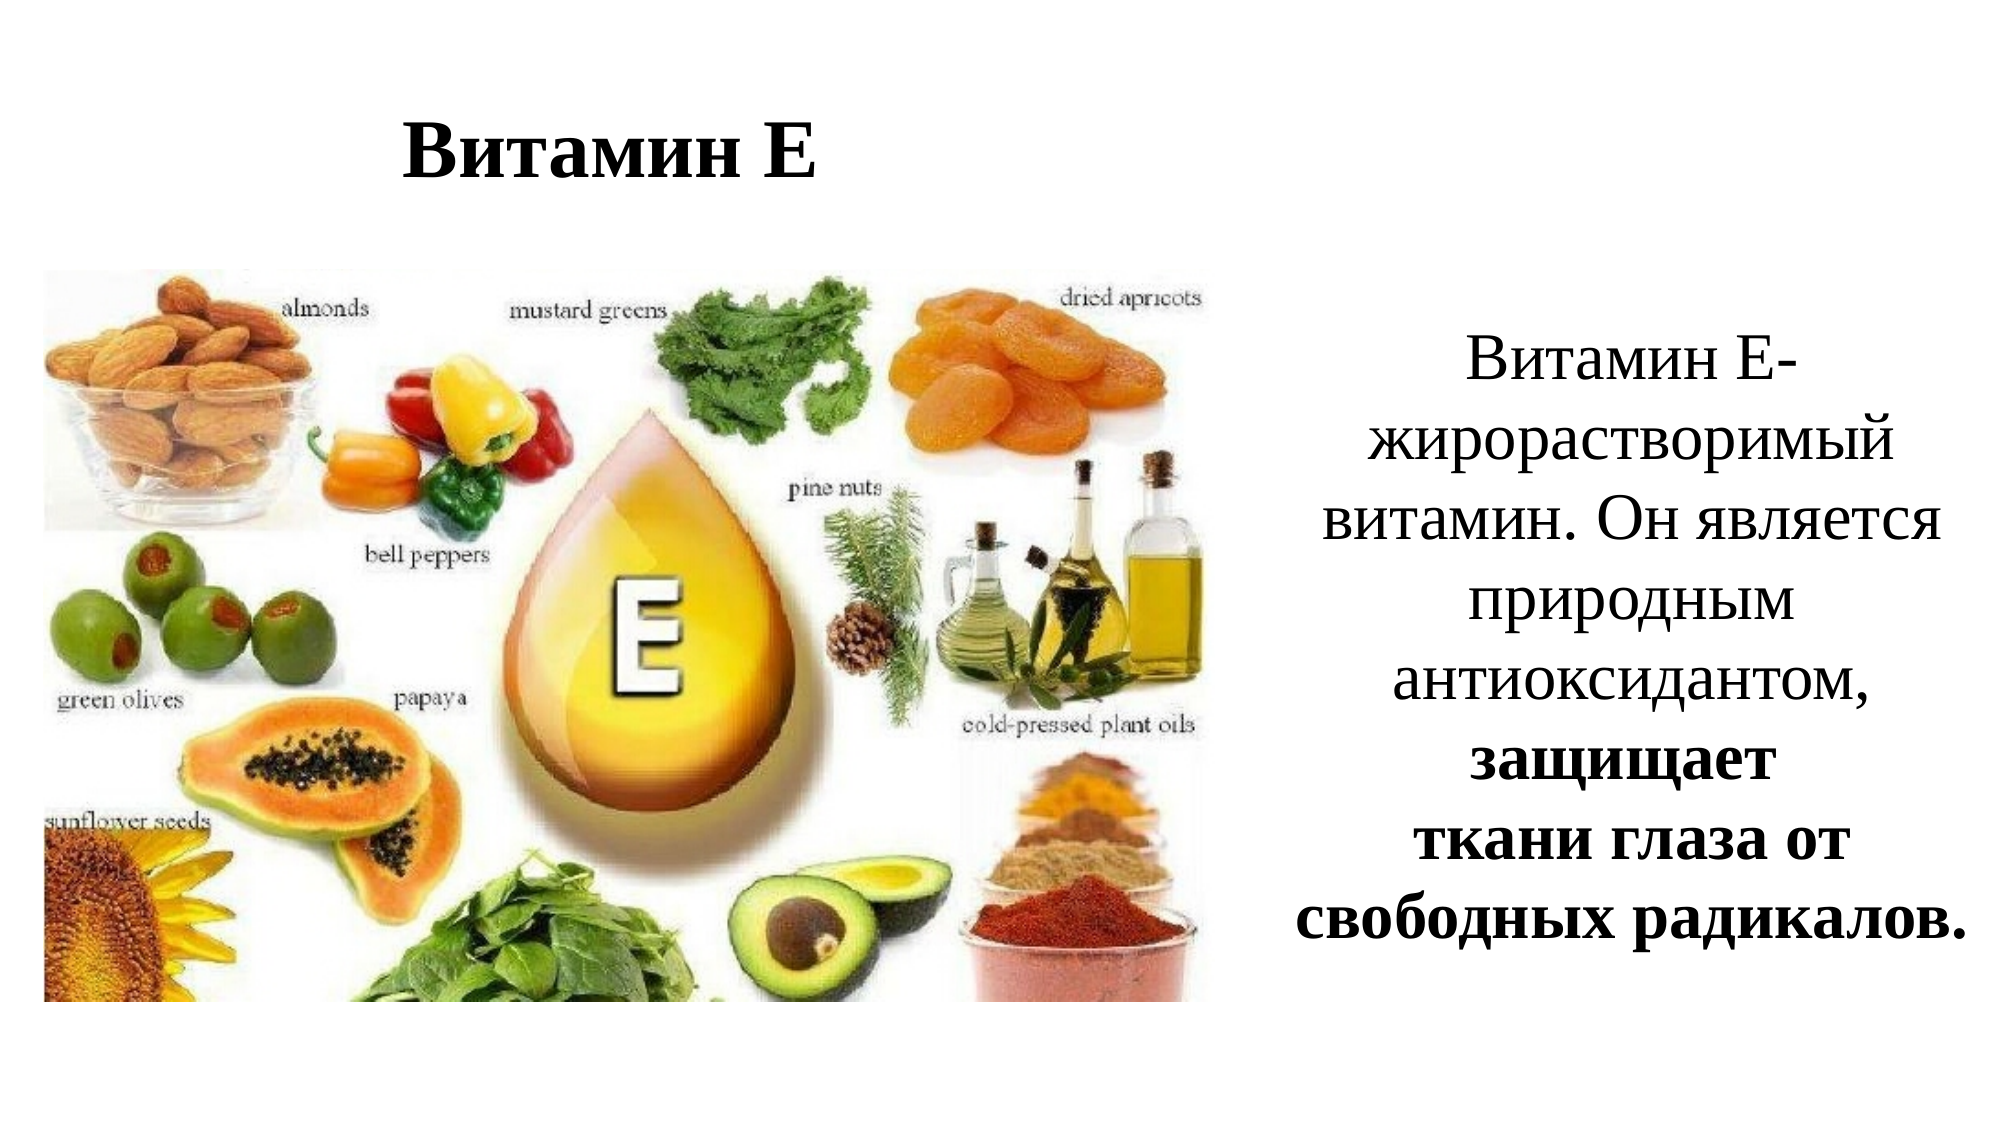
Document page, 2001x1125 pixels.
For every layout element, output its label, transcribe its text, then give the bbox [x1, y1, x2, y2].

text_box Витамин Е- жирорастворимый витамин. Он является природным антиоксидантом, защищает ткани глаза от свободных радикалов. [1241, 305, 2000, 960]
picture [43, 269, 1215, 1002]
list Витамин Е [387, 97, 1031, 205]
